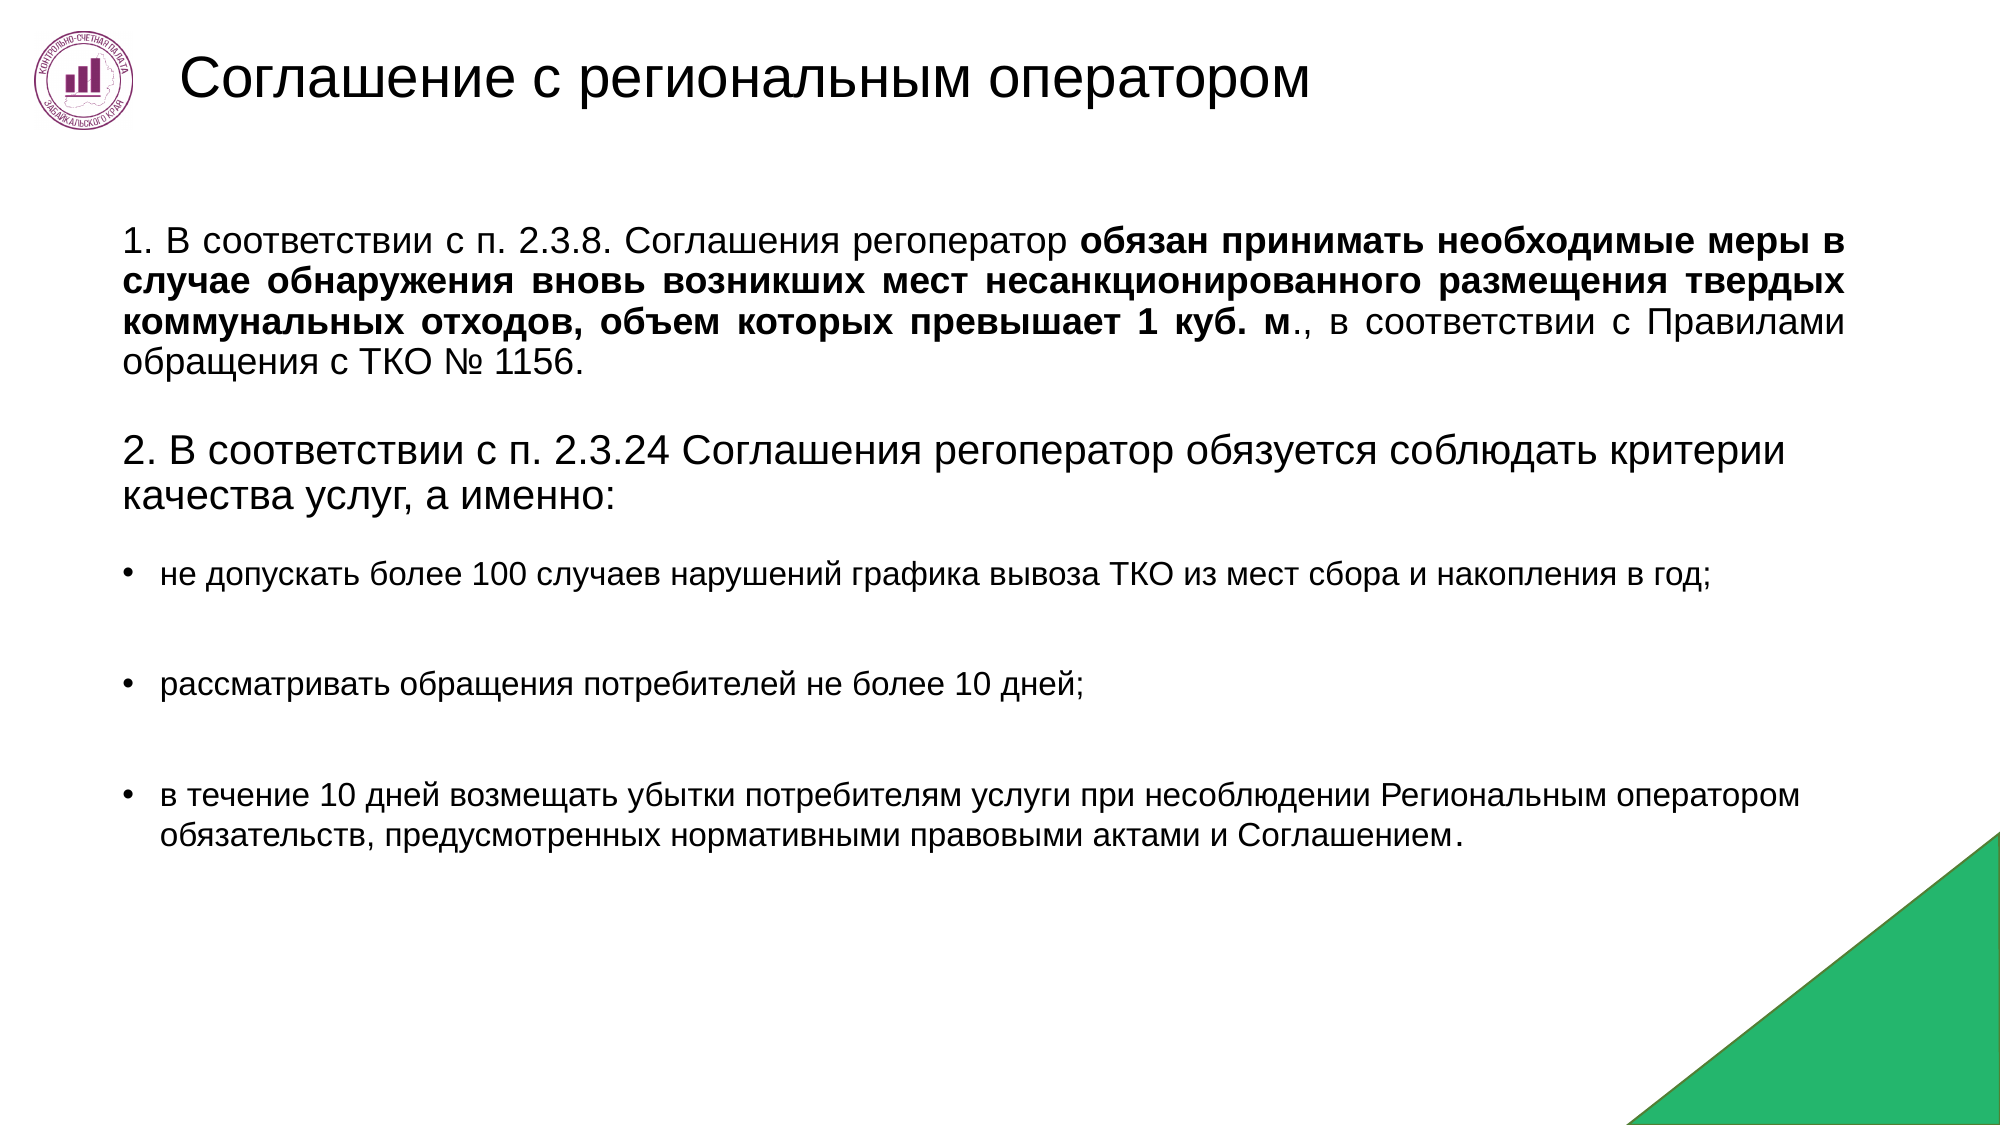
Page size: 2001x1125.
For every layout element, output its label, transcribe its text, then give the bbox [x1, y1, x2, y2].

picture [34, 31, 133, 130]
list 1. В соответствии с п. 2.3.8. Соглашения регоператор обязан принимать необходимые меры в случае обнаружения вновь возникших мест несанкционированного размещения твердых коммунальных отходов, объем которых превышает 1 куб. м., в соответствии с Правилами обращения с ТКО № 1156. 2. В соответствии с п. 2.3.24 Соглашения регоператор обязуется соблюдать критерии качества услуг, а именно: не допускать более 100 случаев нарушений графика вывоза ТКО из мест сбора и накопления в год; рассматривать обращения потребителей не более 10 дней; в течение 10 дней возмещать убытки потребителям услуги при несоблюдении Региональным оператором обязательств, предусмотренных нормативными правовыми актами и Соглашением. [107, 213, 1862, 1052]
text_box Соглашение с региональным оператором [164, 0, 1890, 157]
text_box [1626, 831, 2000, 1125]
